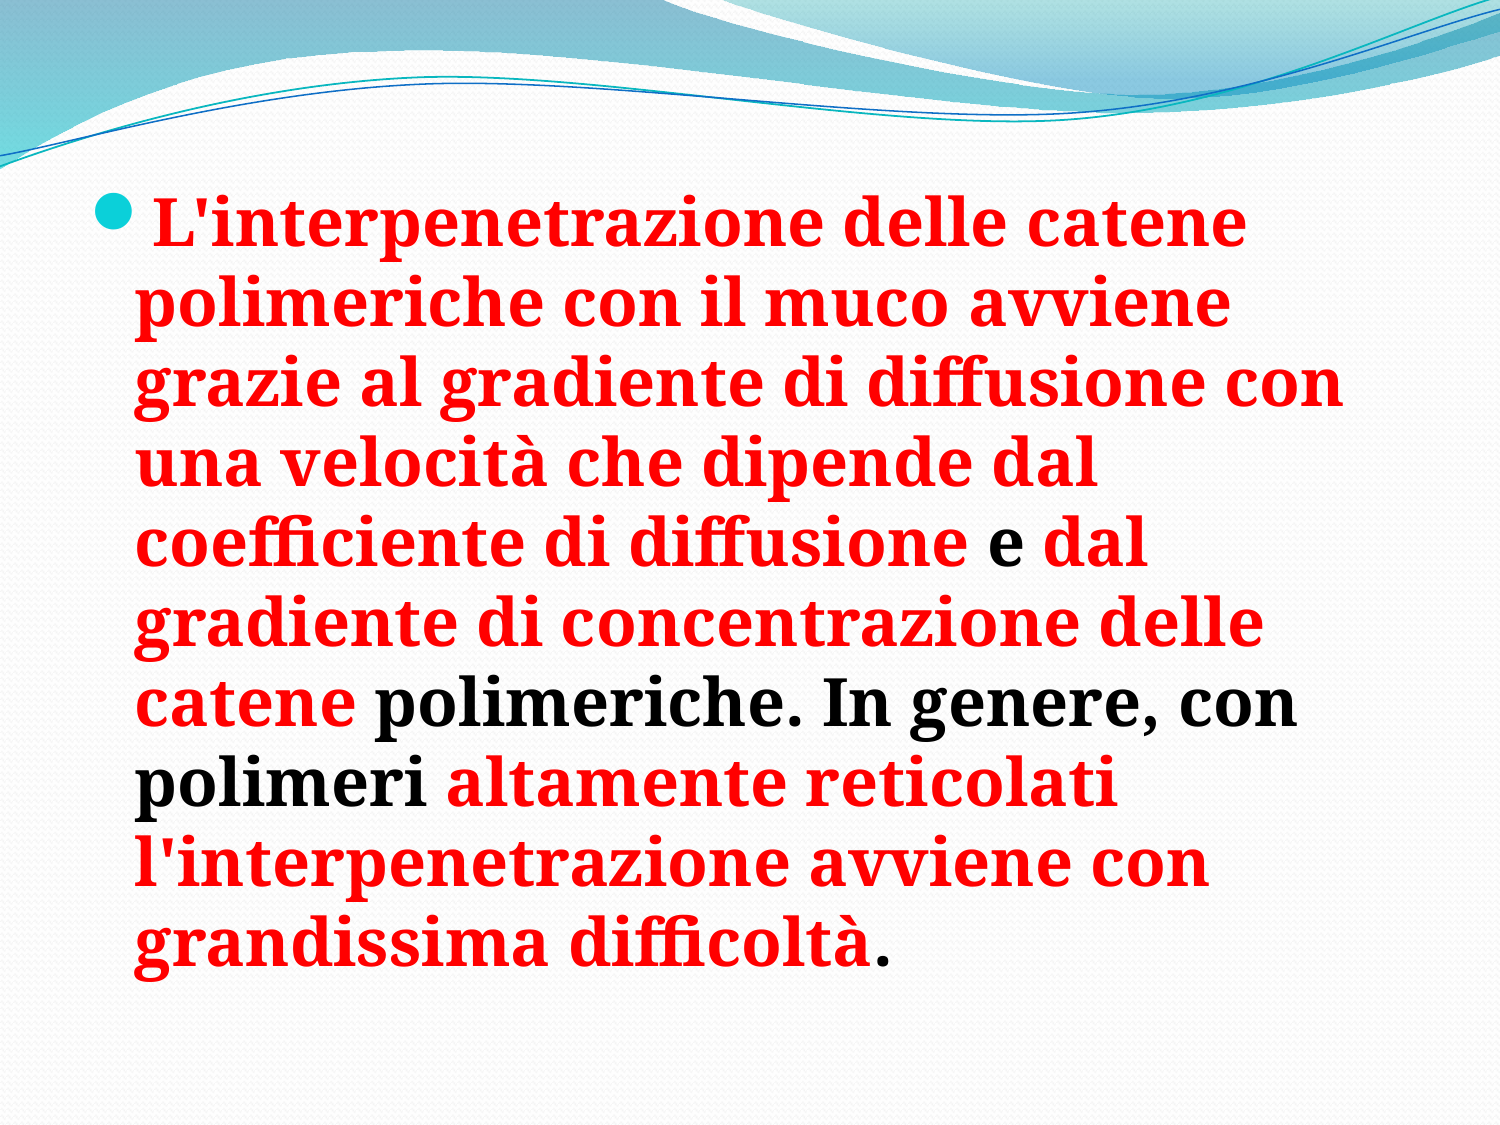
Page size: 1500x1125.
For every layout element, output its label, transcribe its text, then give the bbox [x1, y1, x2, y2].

list L'interpenetrazione delle catene polimeriche con il muco avviene grazie al gradiente di diffusione con una velocità che dipende dal coefficiente di diffusione e dal gradiente di concentrazione delle catene polimeriche. In genere, con polimeri altamente reticolati l'interpenetrazione avviene con grandissima difficoltà. [75, 172, 1425, 1038]
